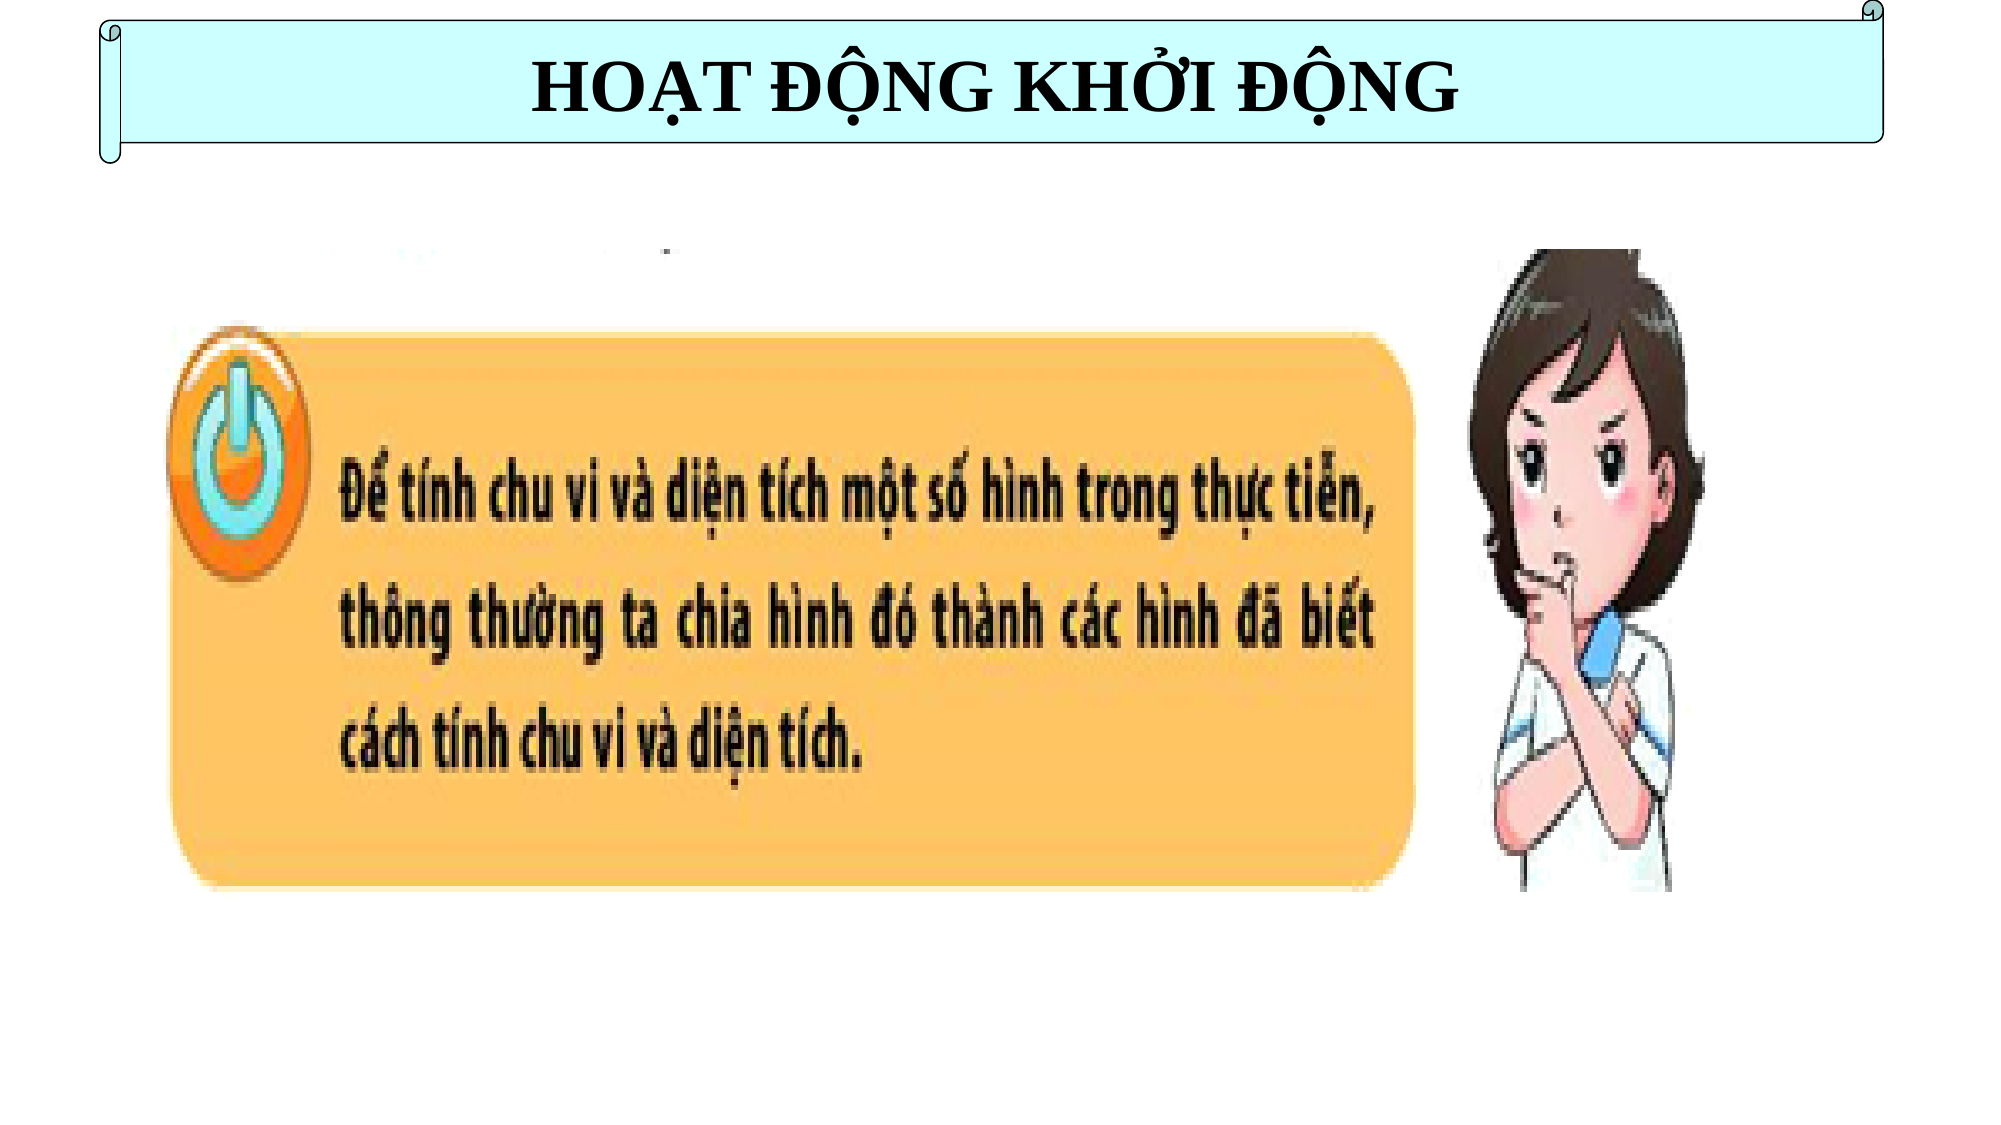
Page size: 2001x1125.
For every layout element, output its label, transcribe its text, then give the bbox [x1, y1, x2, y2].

text_box HOẠT ĐỘNG KHỞI ĐỘNG [99, 0, 1884, 164]
picture [130, 249, 1914, 922]
